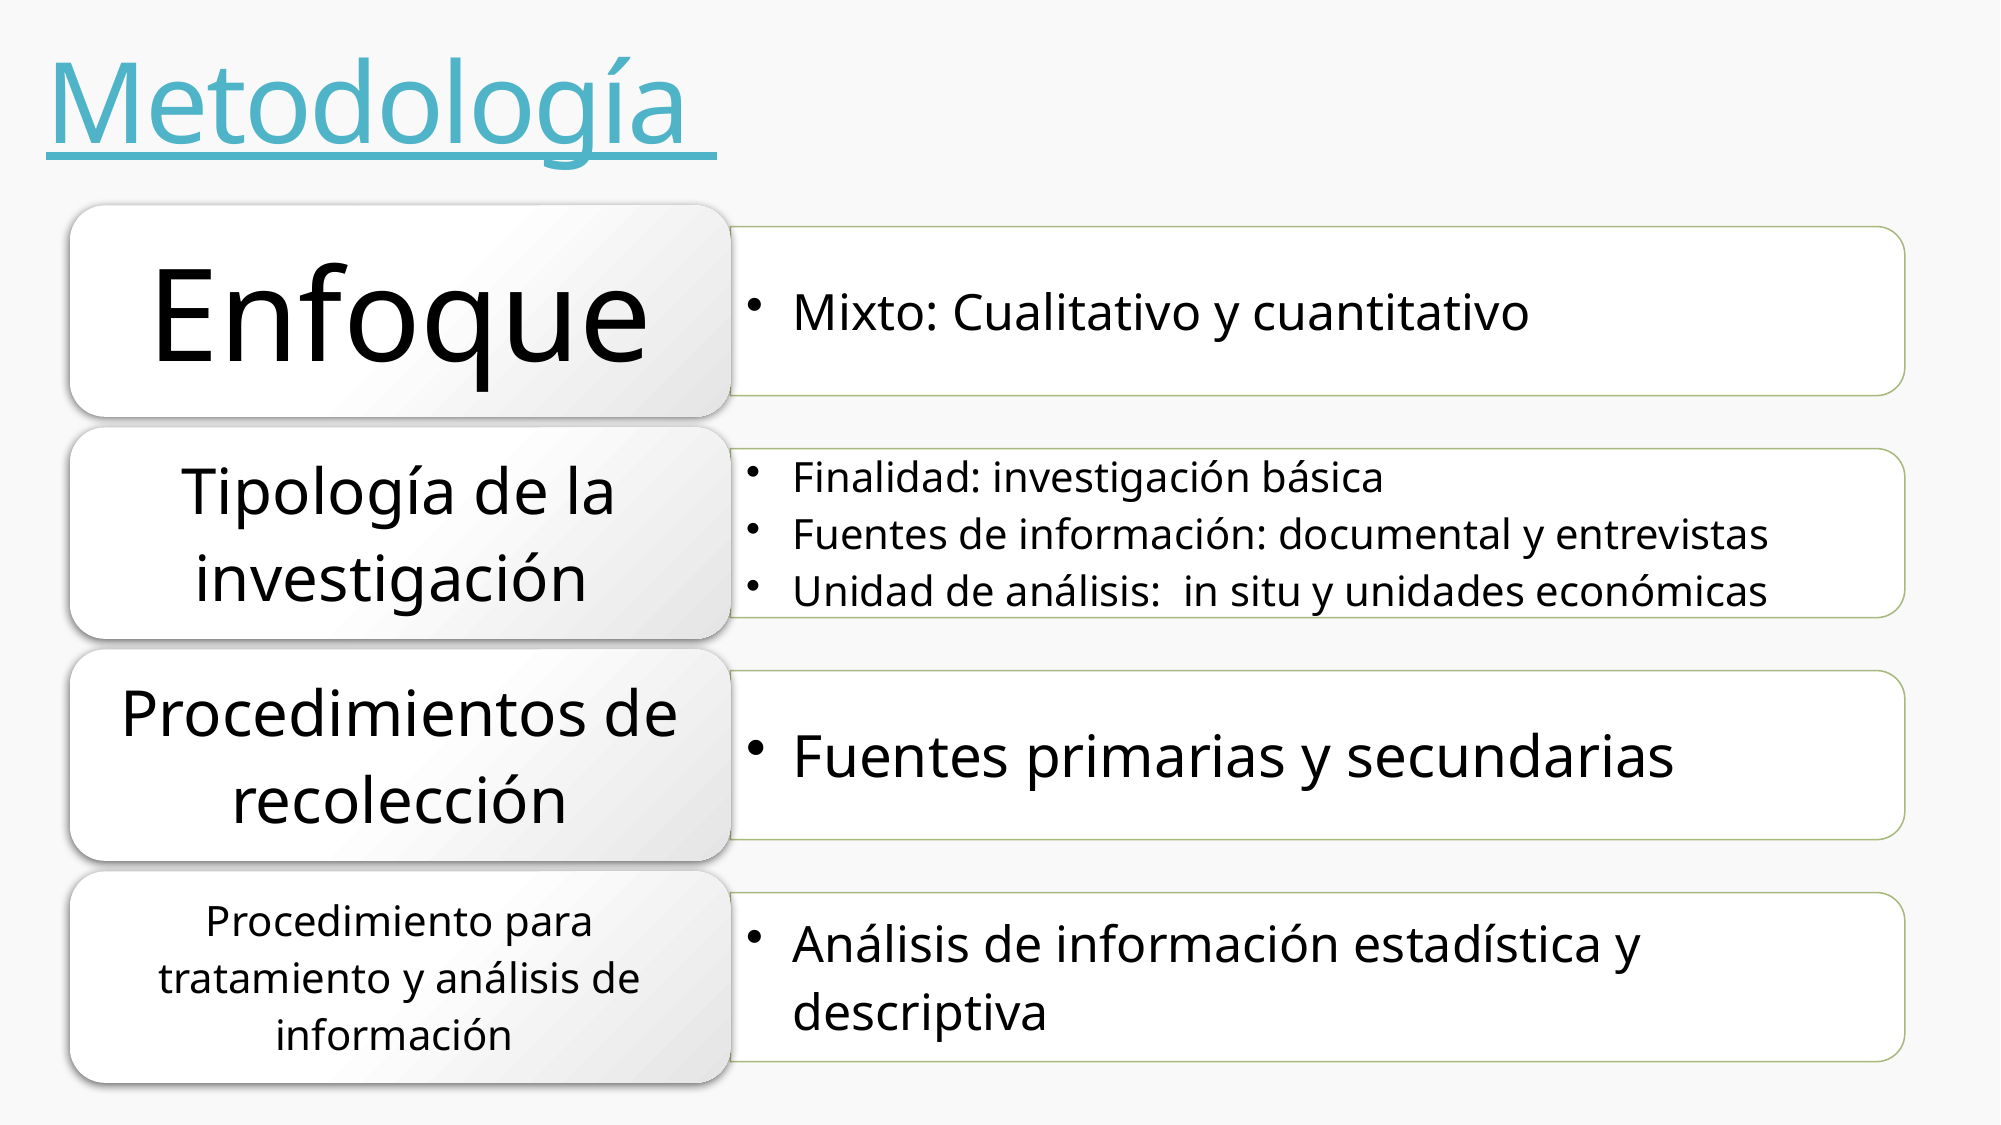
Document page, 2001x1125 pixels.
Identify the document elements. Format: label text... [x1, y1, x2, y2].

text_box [69, 205, 1905, 1084]
title Metodología [30, 0, 1756, 218]
